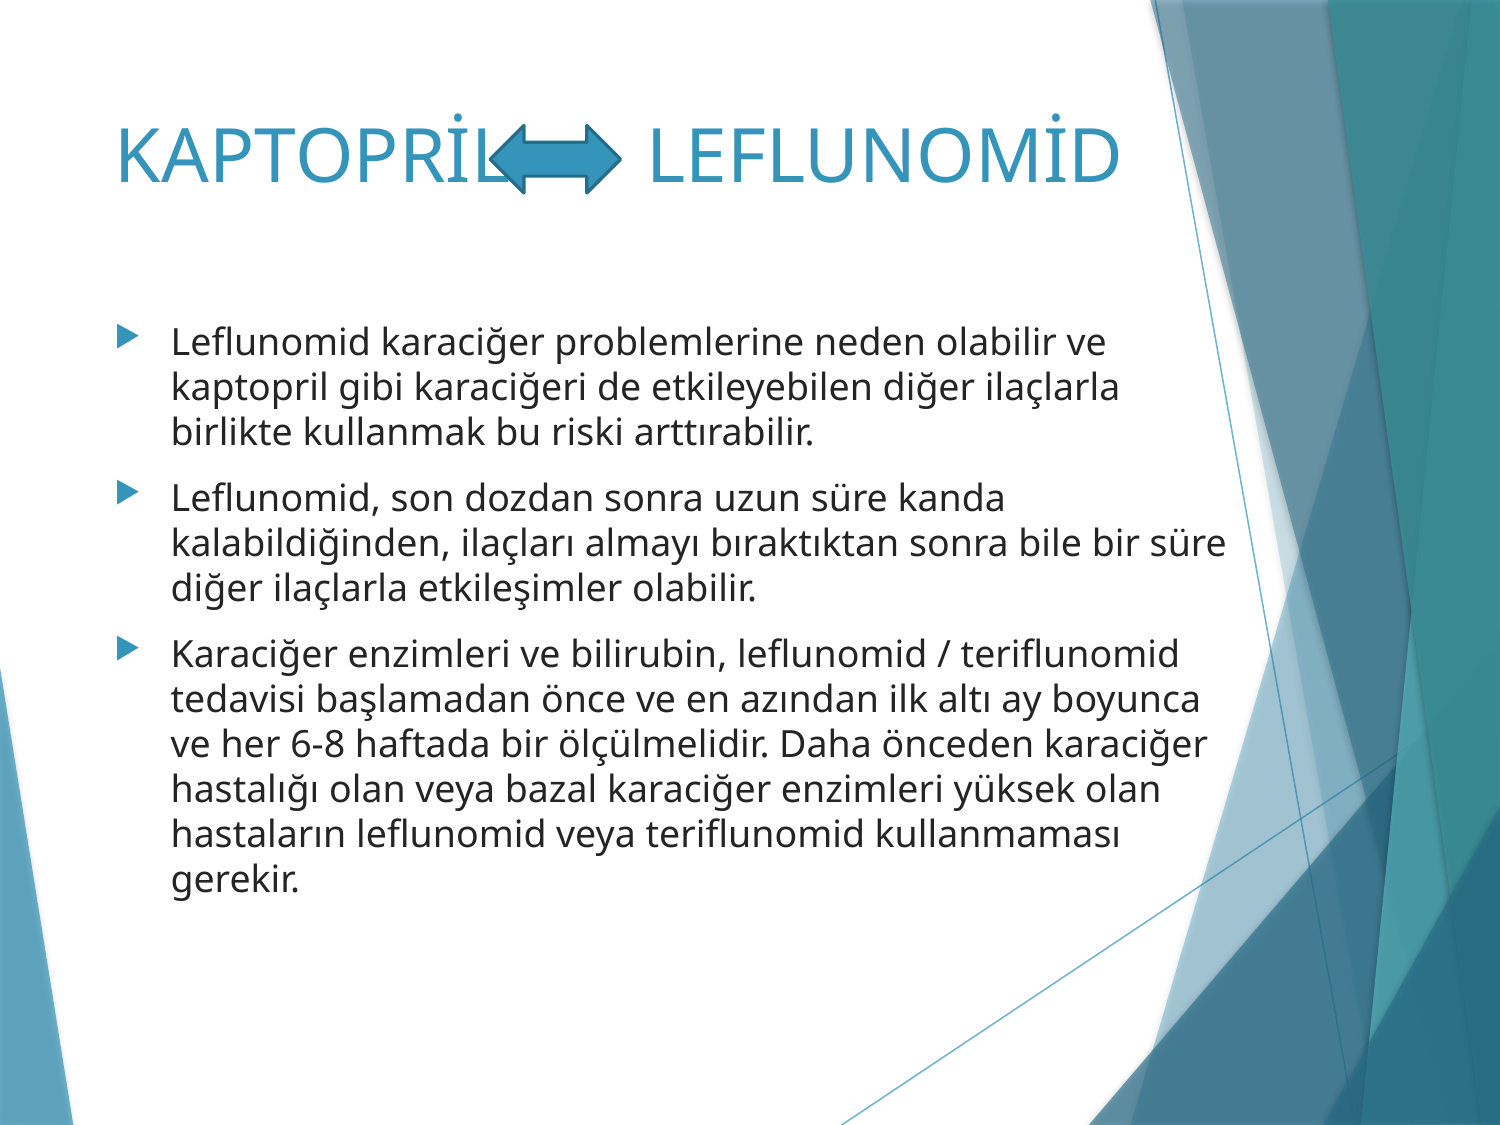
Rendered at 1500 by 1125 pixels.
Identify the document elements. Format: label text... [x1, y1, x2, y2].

text_box [488, 123, 622, 195]
list Leflunomid karaciğer problemlerine neden olabilir ve kaptopril gibi karaciğeri de etkileyebilen diğer ilaçlarla birlikte kullanmak bu riski arttırabilir. Leflunomid, son dozdan sonra uzun süre kanda kalabildiğinden, ilaçları almayı bıraktıktan sonra bile bir süre diğer ilaçlarla etkileşimler olabilir. Karaciğer enzimleri ve bilirubin, leflunomid / teriflunomid tedavisi başlamadan önce ve en azından ilk altı ay boyunca ve her 6-8 haftada bir ölçülmelidir. Daha önceden karaciğer hastalığı olan veya bazal karaciğer enzimleri yüksek olan hastaların leflunomid veya teriflunomid kullanmaması gerekir. [99, 310, 1258, 948]
title KAPTOPRİL LEFLUNOMİD [99, 99, 1142, 310]
